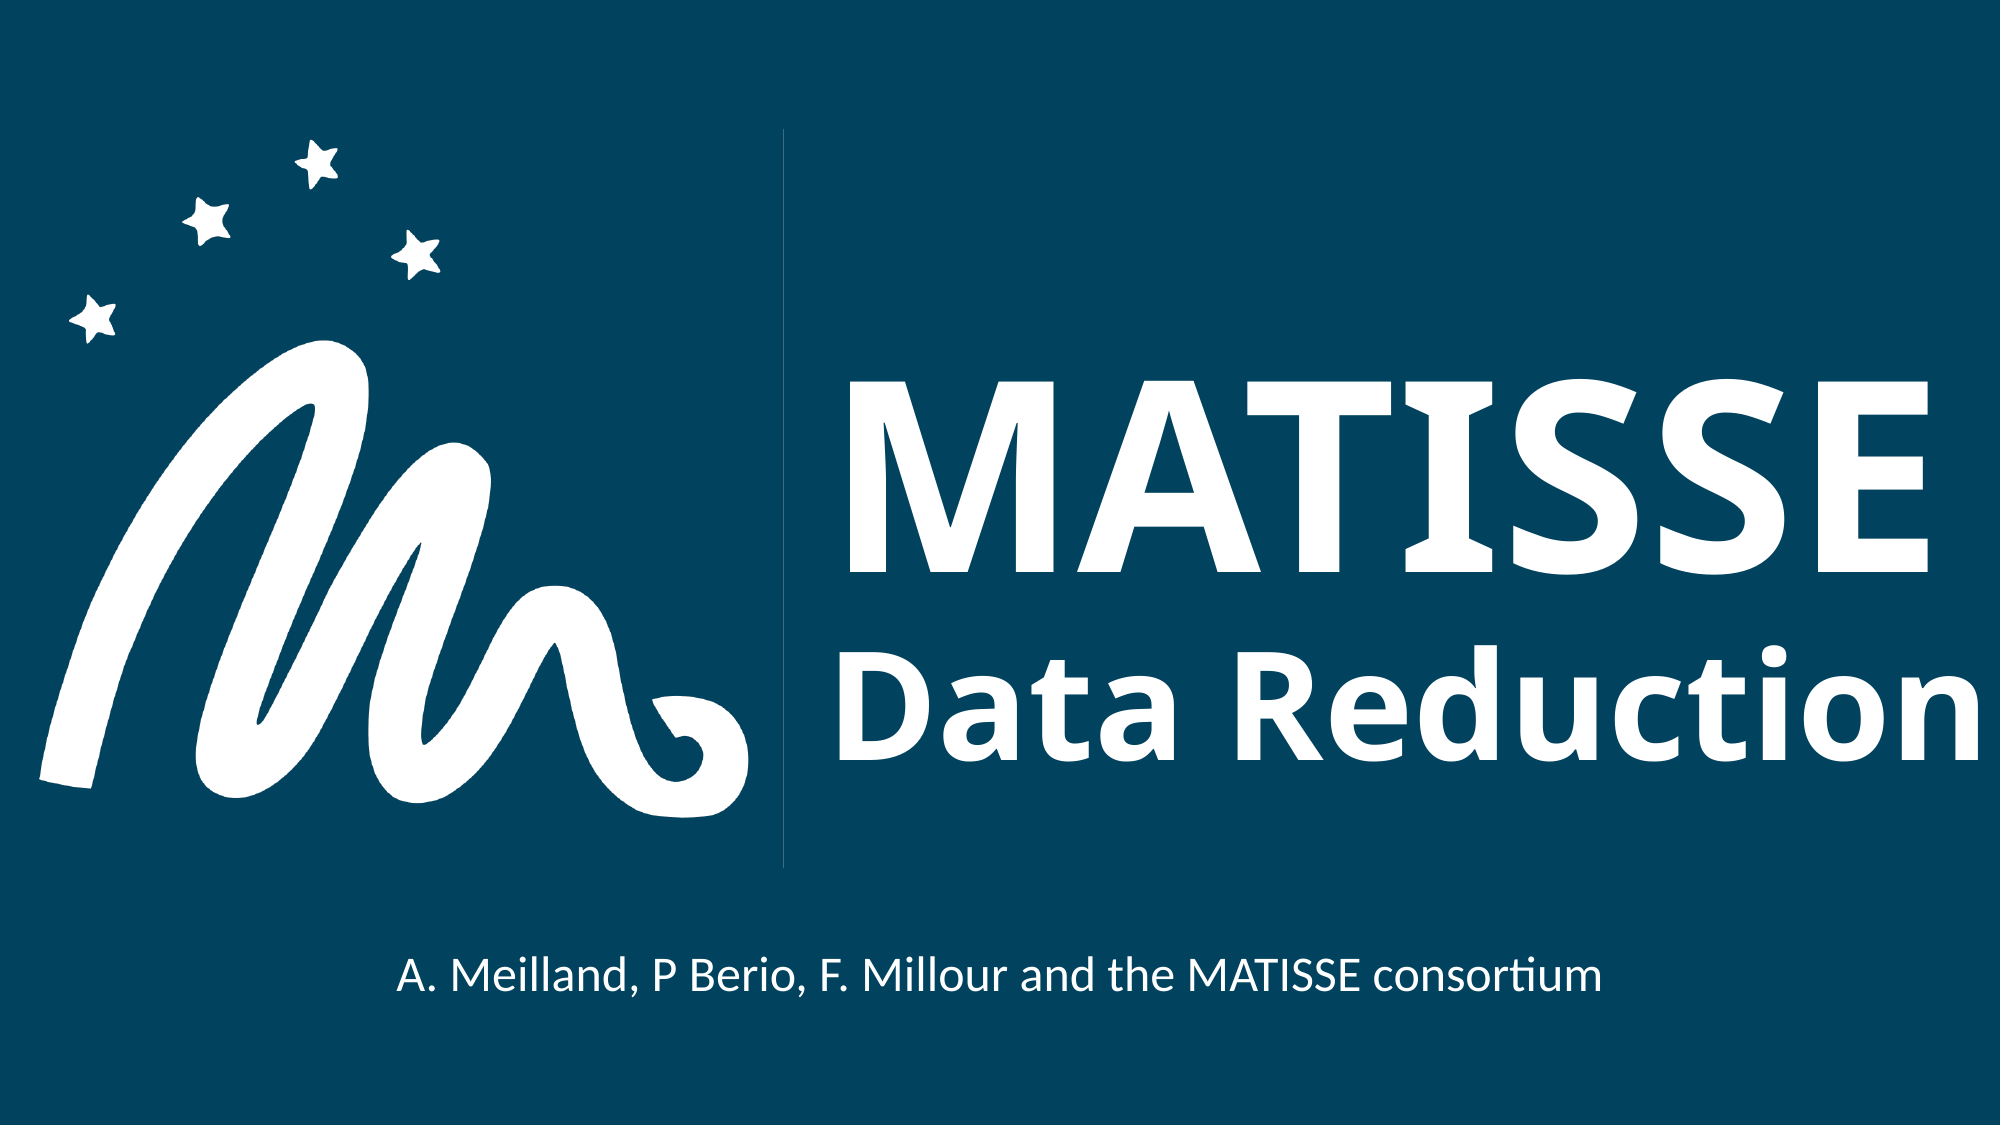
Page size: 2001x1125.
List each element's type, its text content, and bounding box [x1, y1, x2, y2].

picture [70, 296, 115, 343]
picture [40, 341, 748, 817]
picture [296, 141, 337, 189]
picture [184, 198, 230, 245]
subtitle A. Meilland, P Berio, F. Millour and the MATISSE consortium [0, 940, 2000, 1103]
title MATISSE Data Reduction [811, 258, 2000, 801]
picture [392, 231, 440, 279]
